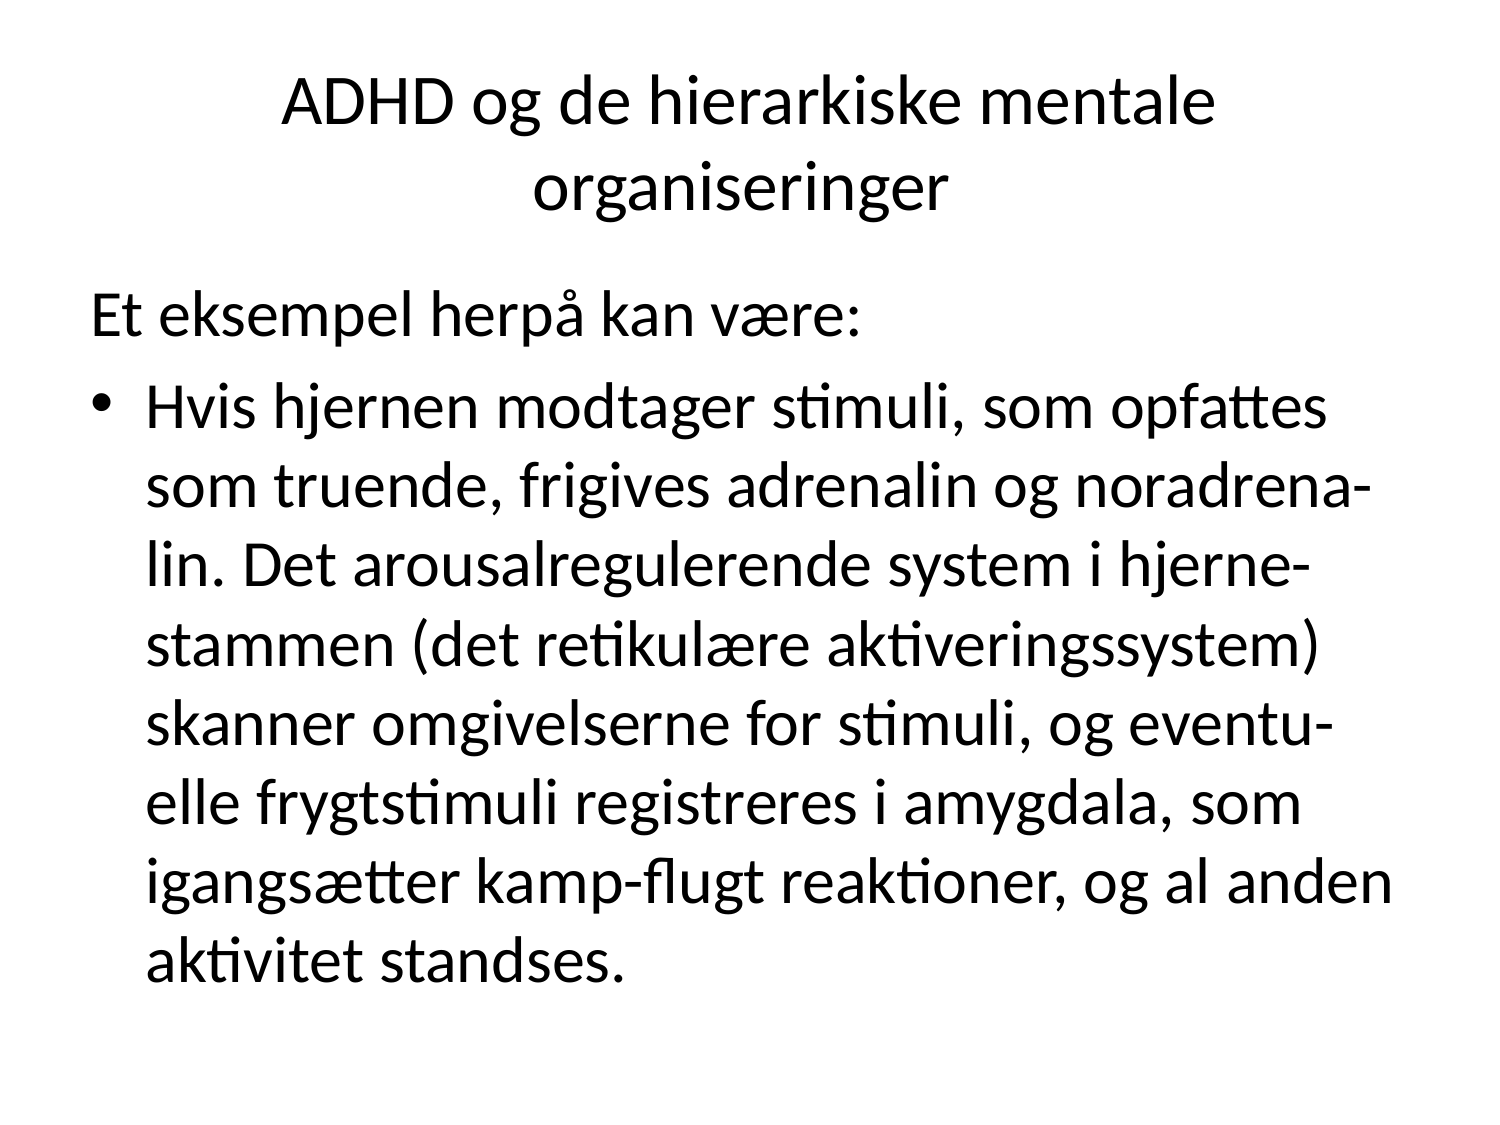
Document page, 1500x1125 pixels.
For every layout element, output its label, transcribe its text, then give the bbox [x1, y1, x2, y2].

title ADHD og de hierarkiske mentale organiseringer [75, 45, 1425, 233]
list Et eksempel herpå kan være: Hvis hjernen modtager stimuli, som opfattes som truende, frigives adrenalin og noradrena-lin. Det arousalregulerende system i hjerne-stammen (det retikulære aktiveringssystem) skanner omgivelserne for stimuli, og eventu-elle frygtstimuli registreres i amygdala, som igangsætter kamp-flugt reaktioner, og al anden aktivitet standses. [75, 262, 1425, 1005]
